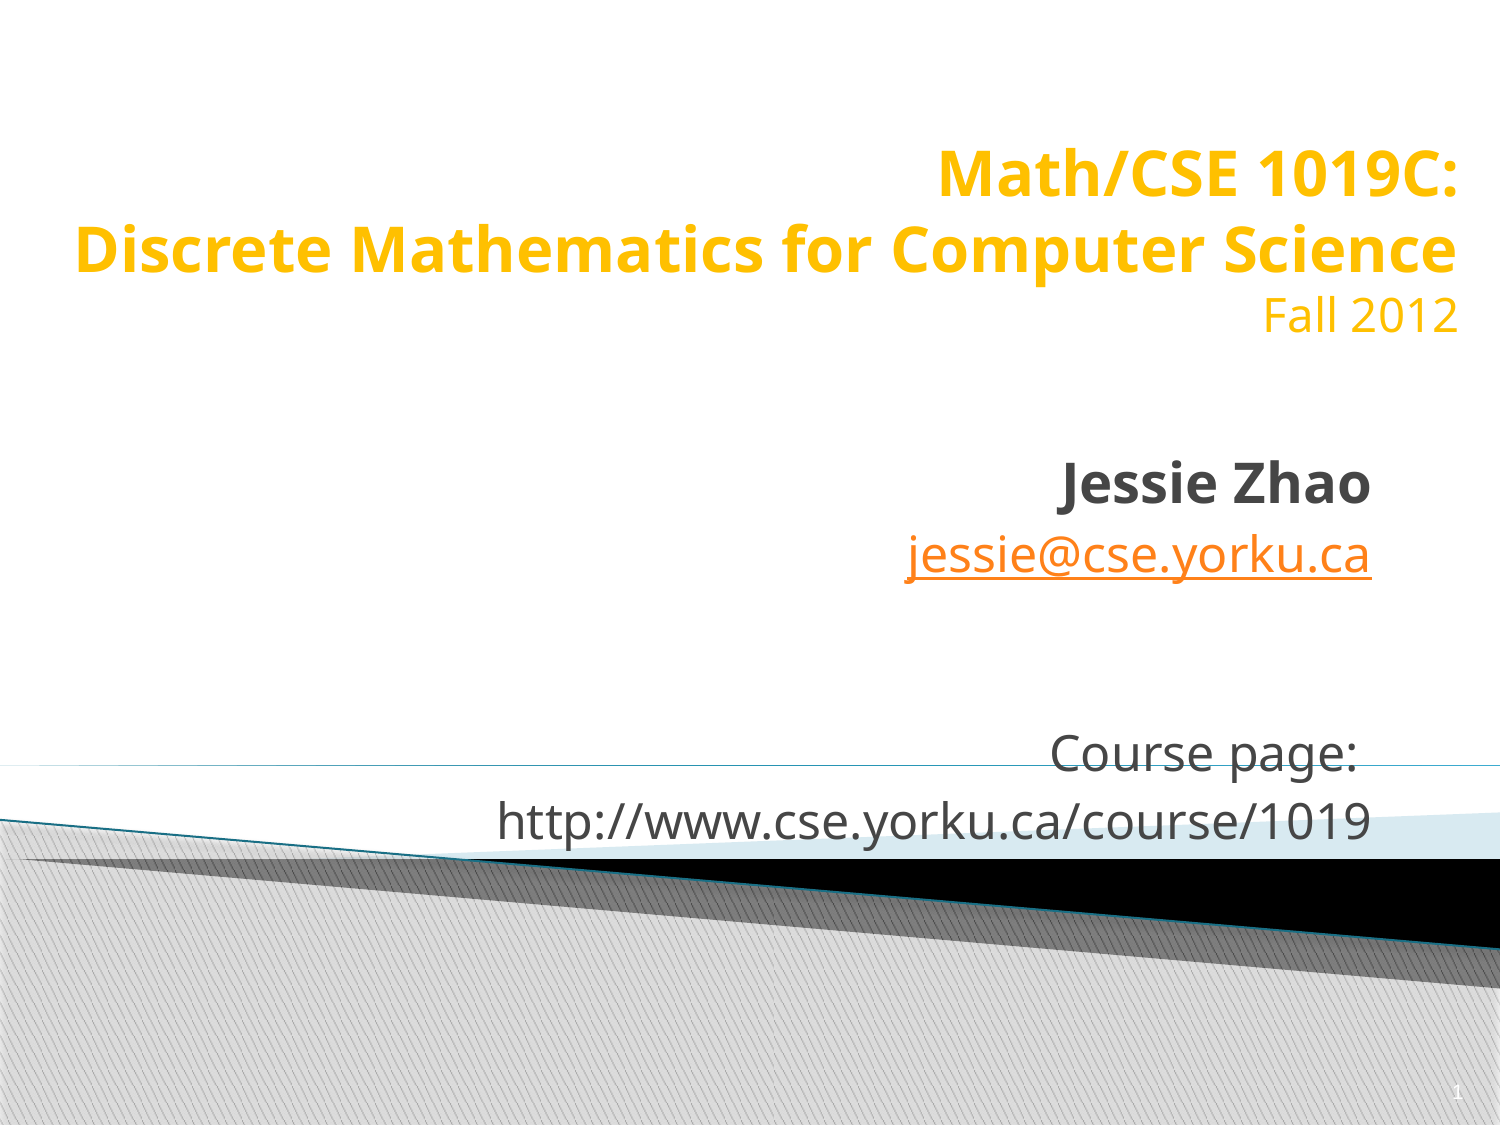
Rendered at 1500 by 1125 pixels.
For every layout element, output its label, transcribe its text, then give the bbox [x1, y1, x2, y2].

picture [1388, 941, 1500, 989]
title Math/CSE 1019C: Discrete Mathematics for Computer Science Fall 2012 [50, 99, 1475, 350]
subtitle Jessie Zhao jessie@cse.yorku.ca Course page: http://www.cse.yorku.ca/course/1019 [74, 337, 1388, 1013]
picture [5, 859, 74, 864]
slide_number 1 [1418, 1051, 1479, 1112]
